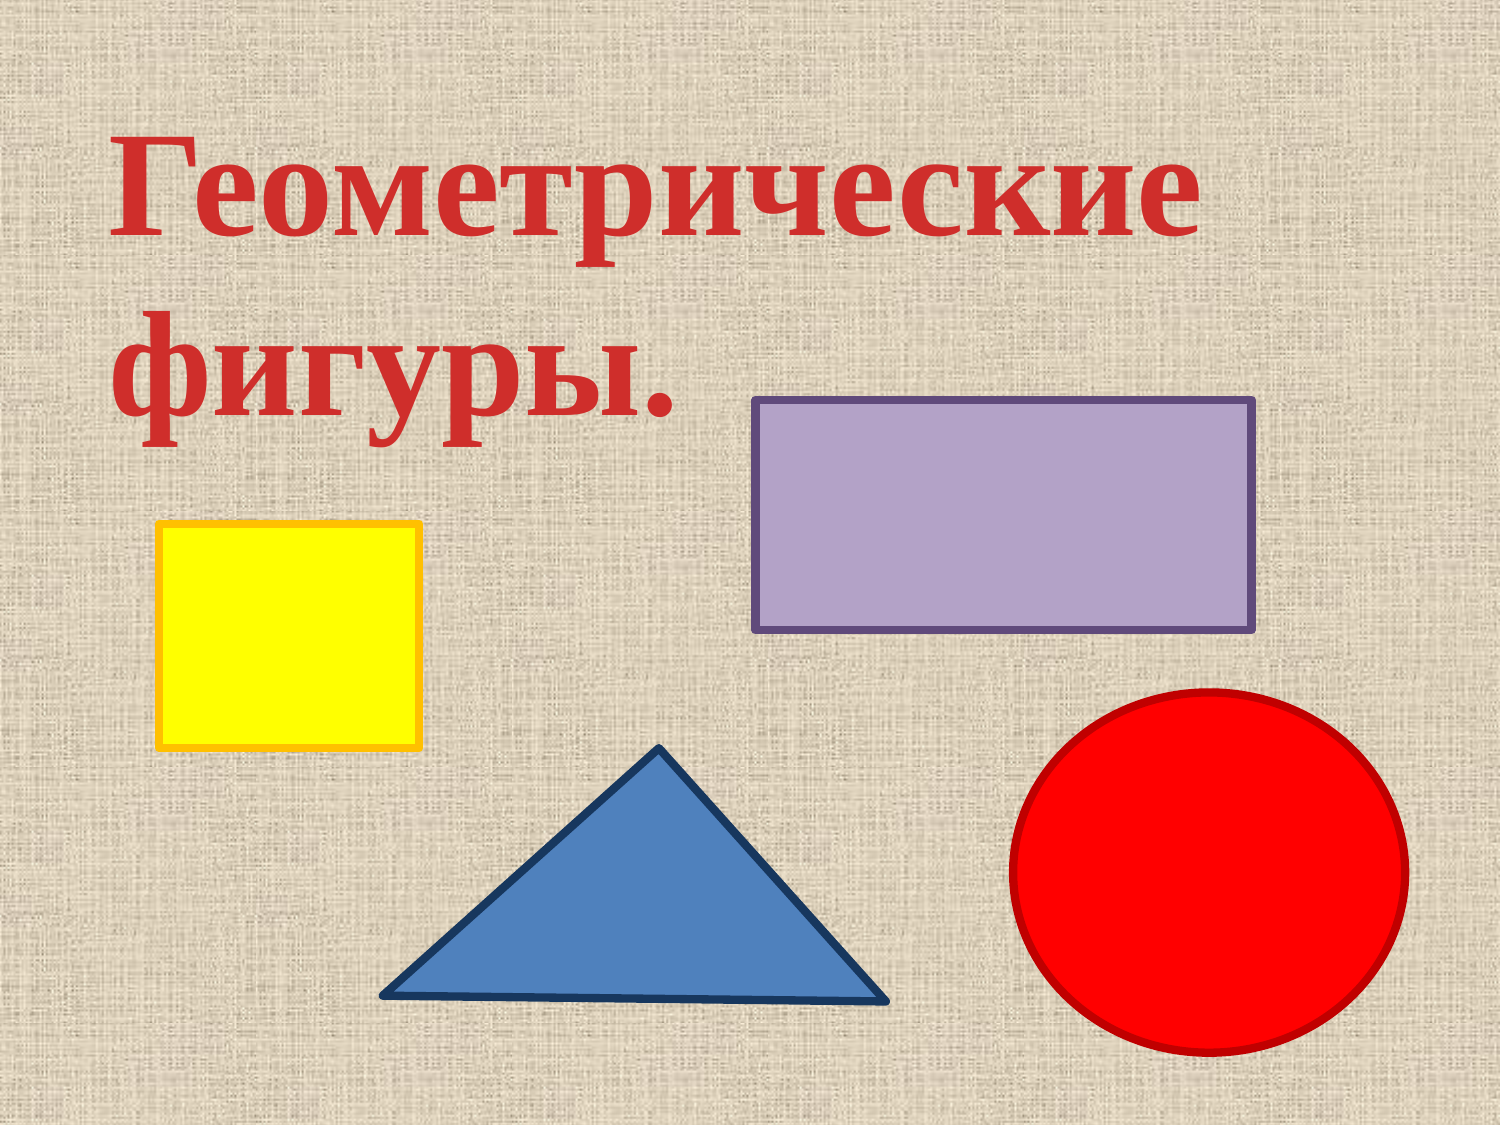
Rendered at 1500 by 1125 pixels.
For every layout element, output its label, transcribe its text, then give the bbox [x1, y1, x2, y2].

text_box [157, 522, 421, 750]
text_box [1010, 690, 1408, 1055]
text_box [380, 746, 888, 1004]
picture [0, 0, 1500, 1125]
text_box [753, 398, 1254, 632]
text_box Геометрические фигуры. [93, 78, 1405, 453]
